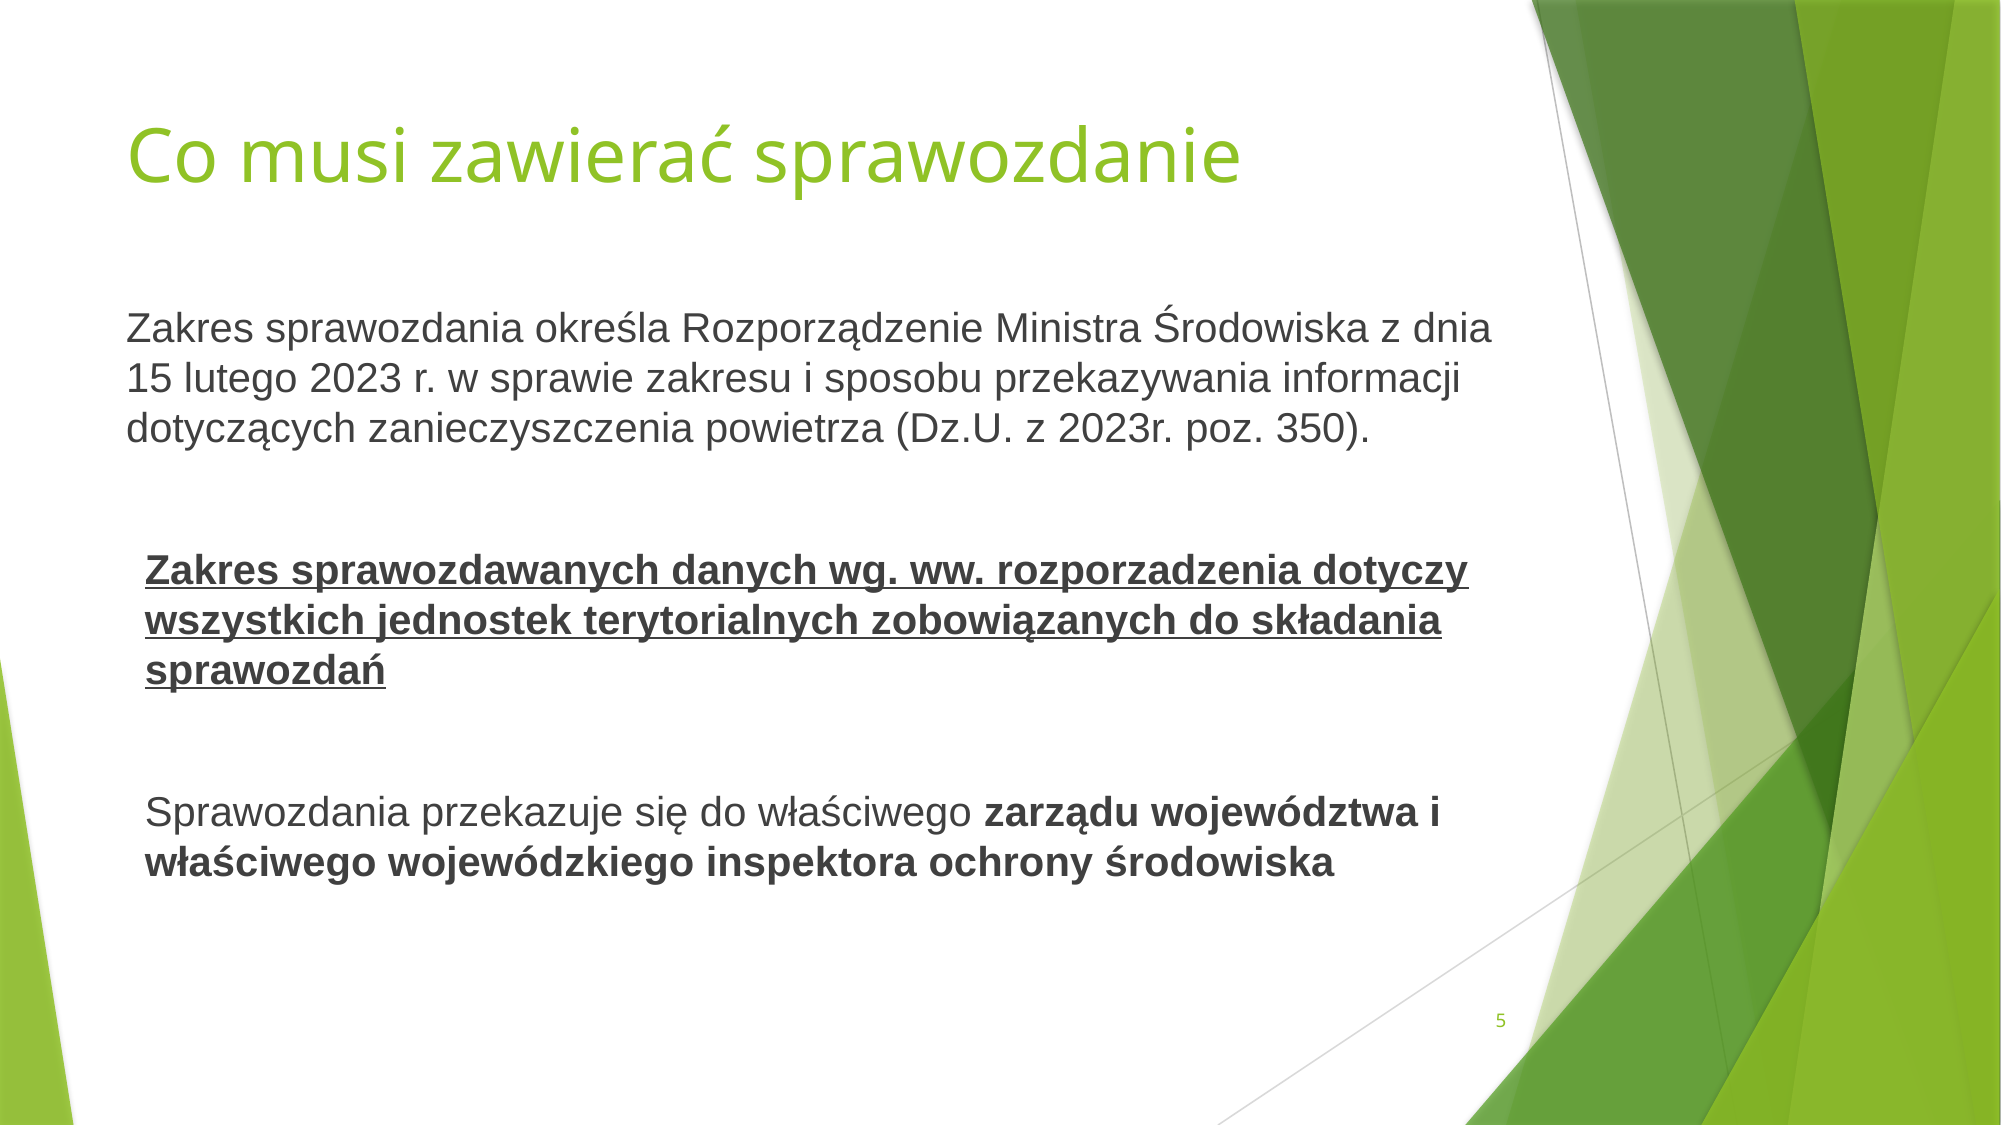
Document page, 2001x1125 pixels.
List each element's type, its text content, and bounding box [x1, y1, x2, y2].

list Zakres sprawozdania określa Rozporządzenie Ministra Środowiska z dnia 15 lutego 2023 r. w sprawie zakresu i sposobu przekazywania informacji dotyczących zanieczyszczenia powietrza (Dz.U. z 2023r. poz. 350). Zakres sprawozdawanych danych wg. ww. rozporzadzenia dotyczy wszystkich jednostek terytorialnych zobowiązanych do składania sprawozdań Sprawozdania przekazuje się do właściwego zarządu województwa i właściwego wojewódzkiego inspektora ochrony środowiska [111, 292, 1522, 992]
title Co musi zawierać sprawozdanie [111, 99, 1522, 258]
slide_number 5 [1409, 991, 1522, 1051]
